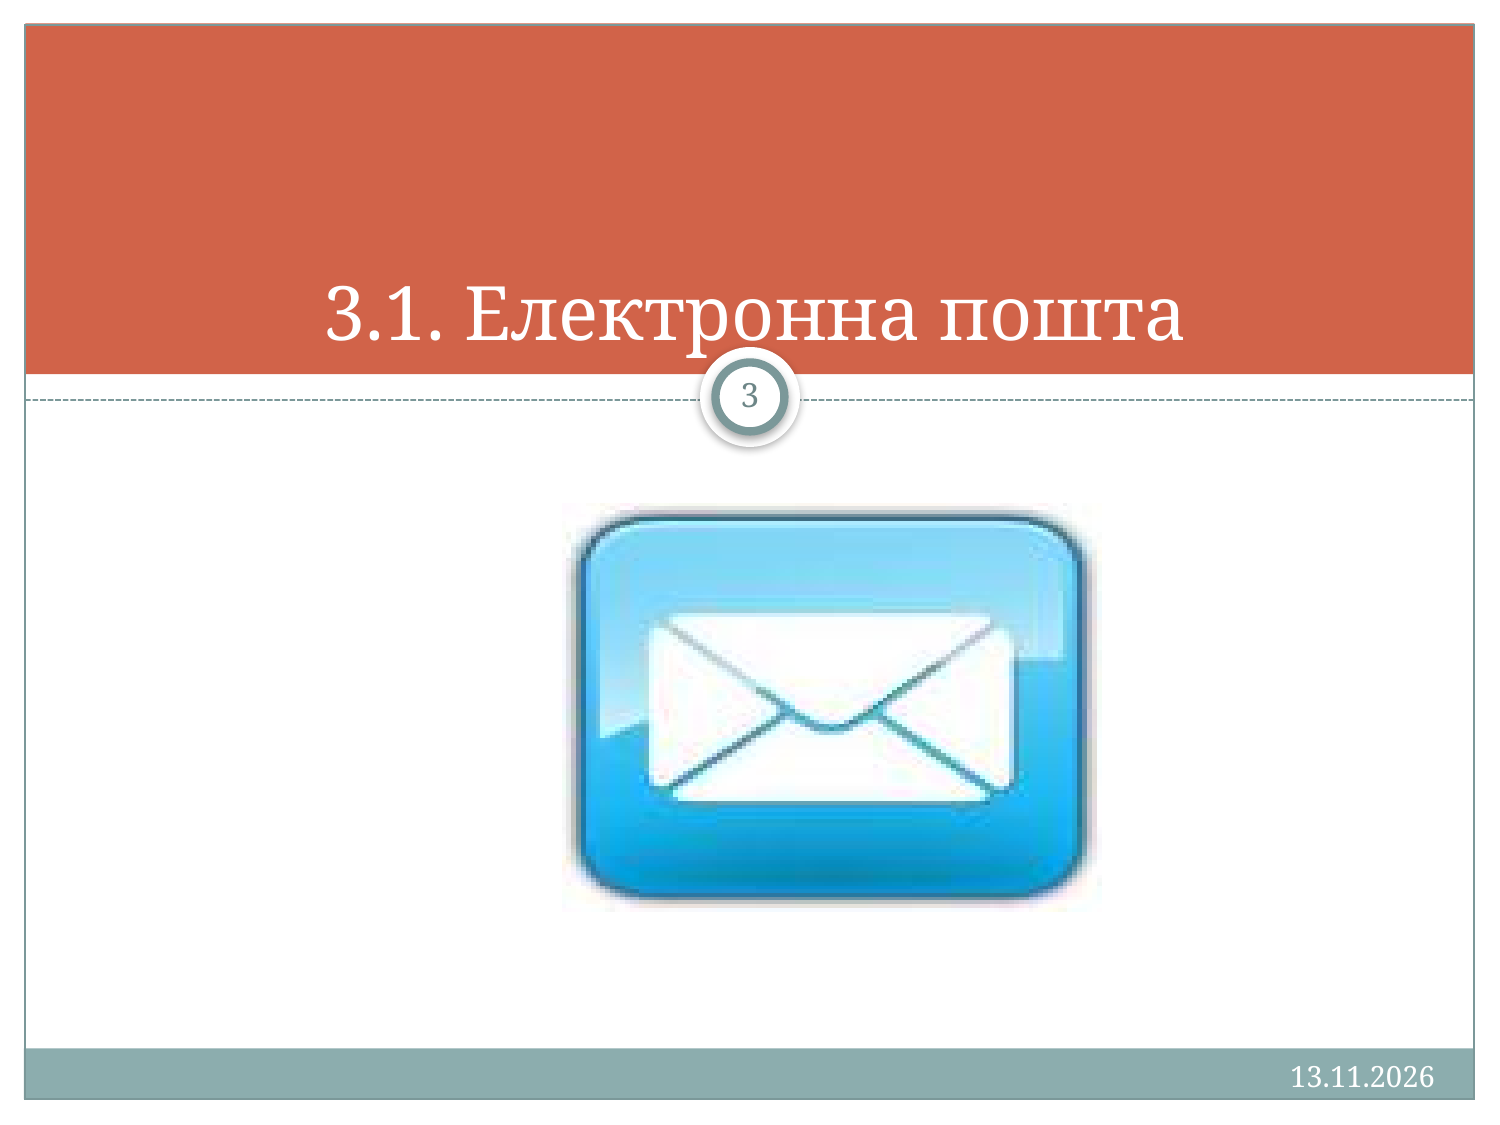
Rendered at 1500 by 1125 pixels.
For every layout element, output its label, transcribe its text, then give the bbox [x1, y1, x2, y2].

slide_number 3 [712, 360, 788, 434]
picture [562, 503, 1102, 912]
footer [50, 1051, 715, 1112]
title 3.1. Електронна пошта [46, 46, 1465, 364]
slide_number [950, 1050, 1450, 1111]
